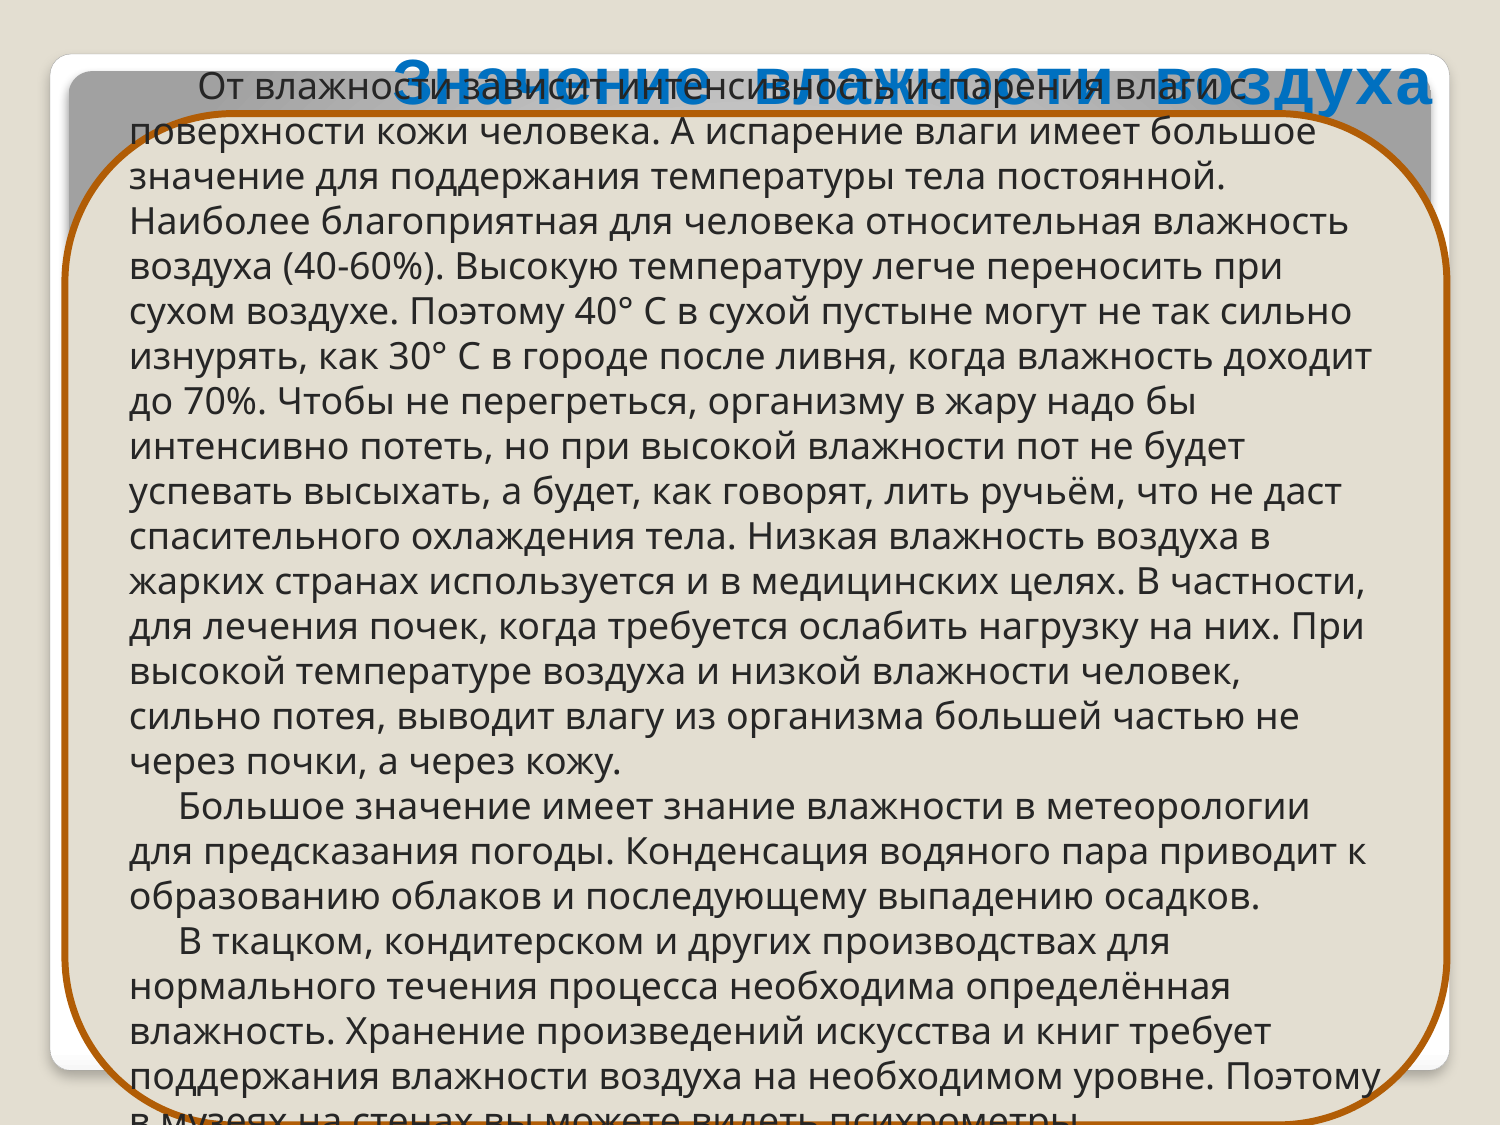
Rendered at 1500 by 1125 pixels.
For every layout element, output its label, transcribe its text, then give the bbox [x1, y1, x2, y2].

title Значение влажности воздуха [0, 30, 1442, 126]
text_box От влажности зависит интенсивность испарения влаги с поверхности кожи человека. А испарение влаги имеет большое значение для поддержания температуры тела постоянной. Наиболее благоприятная для человека относительная влажность воздуха (40-60%). Высокую температуру легче переносить при сухом воздухе. Поэтому 40° С в сухой пустыне могут не так сильно изнурять, как 30° С в городе после ливня, когда влажность доходит до 70%. Чтобы не перегреться, организму в жару надо бы интенсивно потеть, но при высокой влажности пот не будет успевать высыхать, а будет, как говорят, лить ручьём, что не даст спасительного охлаждения тела. Низкая влажность воздуха в жарких странах используется и в медицинских целях. В частности, для лечения почек, когда требуется ослабить нагрузку на них. При высокой температуре воздуха и низкой влажности человек, сильно потея, выводит влагу из организма большей частью не через почки, а через кожу. Большое значение имеет знание влажности в метеорологии для предсказания погоды. Конденсация водяного пара приводит к образованию облаков и последующему выпадению осадков. В ткацком, кондитерском и других производствах для нормального течения процесса необходима определённая влажность. Хранение произведений искусства и книг требует поддержания влажности воздуха на необходимом уровне. Поэтому в музеях на стенах вы можете видеть психрометры. [61, 110, 1451, 1125]
